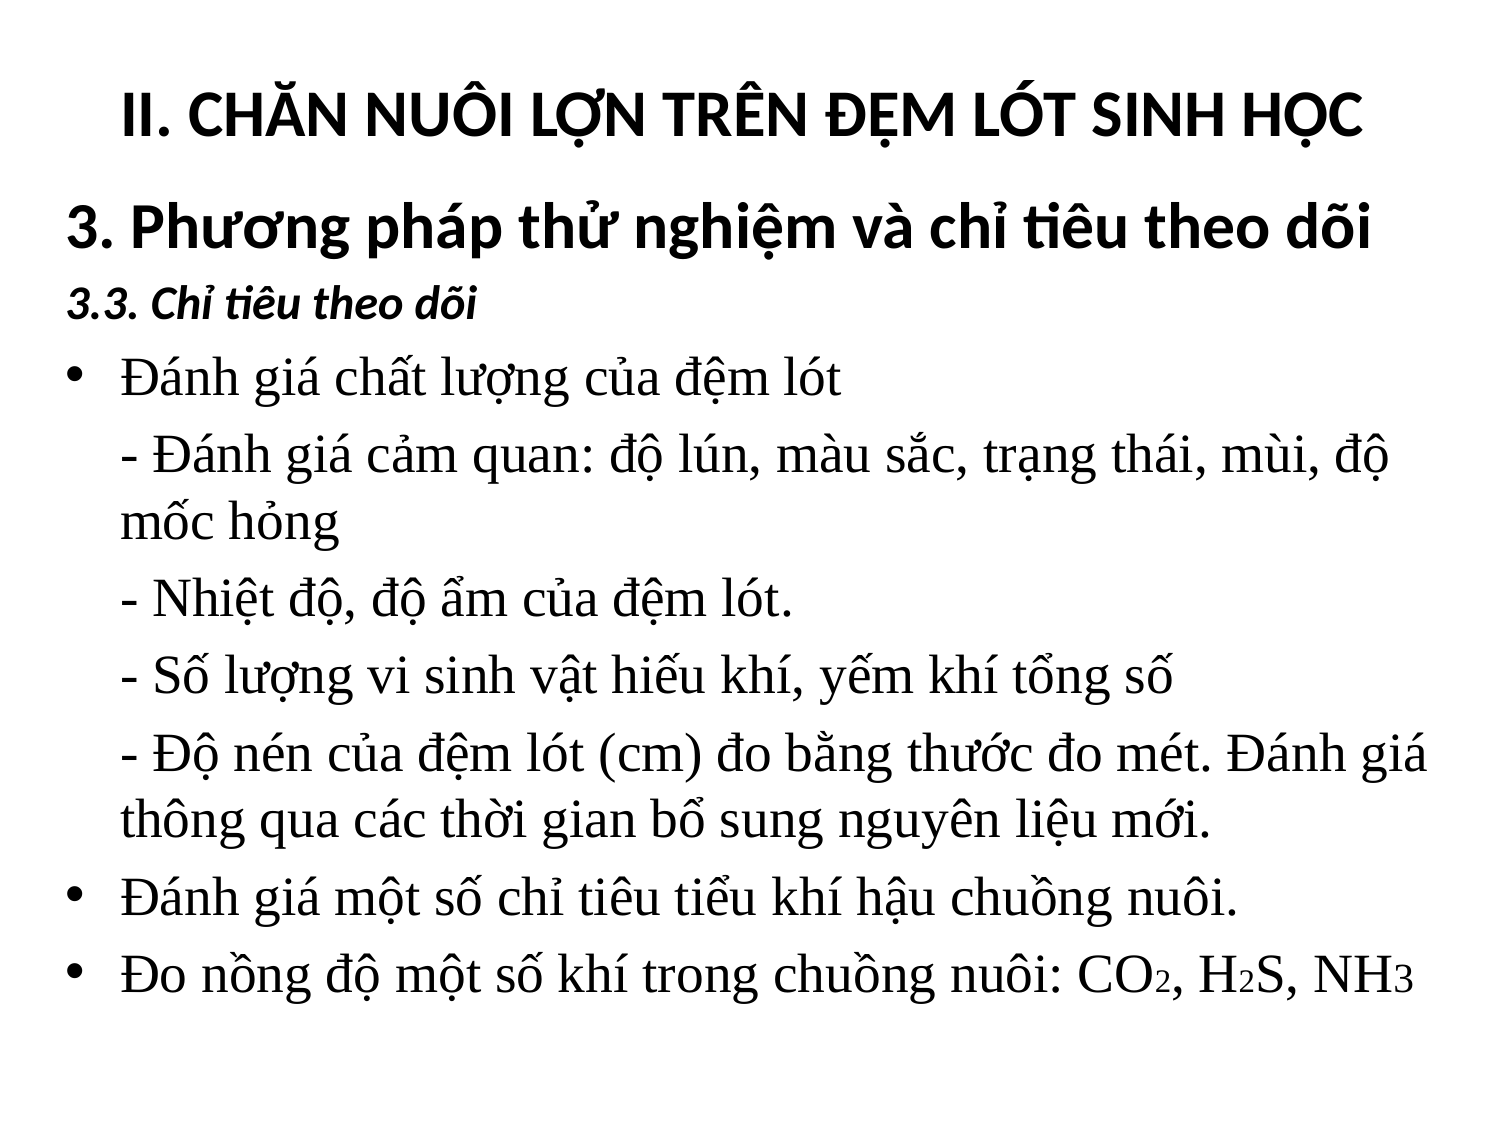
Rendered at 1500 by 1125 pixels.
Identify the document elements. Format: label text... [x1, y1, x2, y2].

list 3. Phương pháp thử nghiệm và chỉ tiêu theo dõi 3.3. Chỉ tiêu theo dõi Đánh giá chất lượng của đệm lót - Đánh giá cảm quan: độ lún, màu sắc, trạng thái, mùi, độ mốc hỏng - Nhiệt độ, độ ẩm của đệm lót. - Số lượng vi sinh vật hiếu khí, yếm khí tổng số - Độ nén của đệm lót (cm) đo bằng thước đo mét. Đánh giá thông qua các thời gian bổ sung nguyên liệu mới. Đánh giá một số chỉ tiêu tiểu khí hậu chuồng nuôi. Đo nồng độ một số khí trong chuồng nuôi: CO2, H2S, NH3 [50, 174, 1463, 1025]
title II. CHĂN NUÔI LỢN TRÊN ĐỆM LÓT SINH HỌC [75, 45, 1425, 174]
